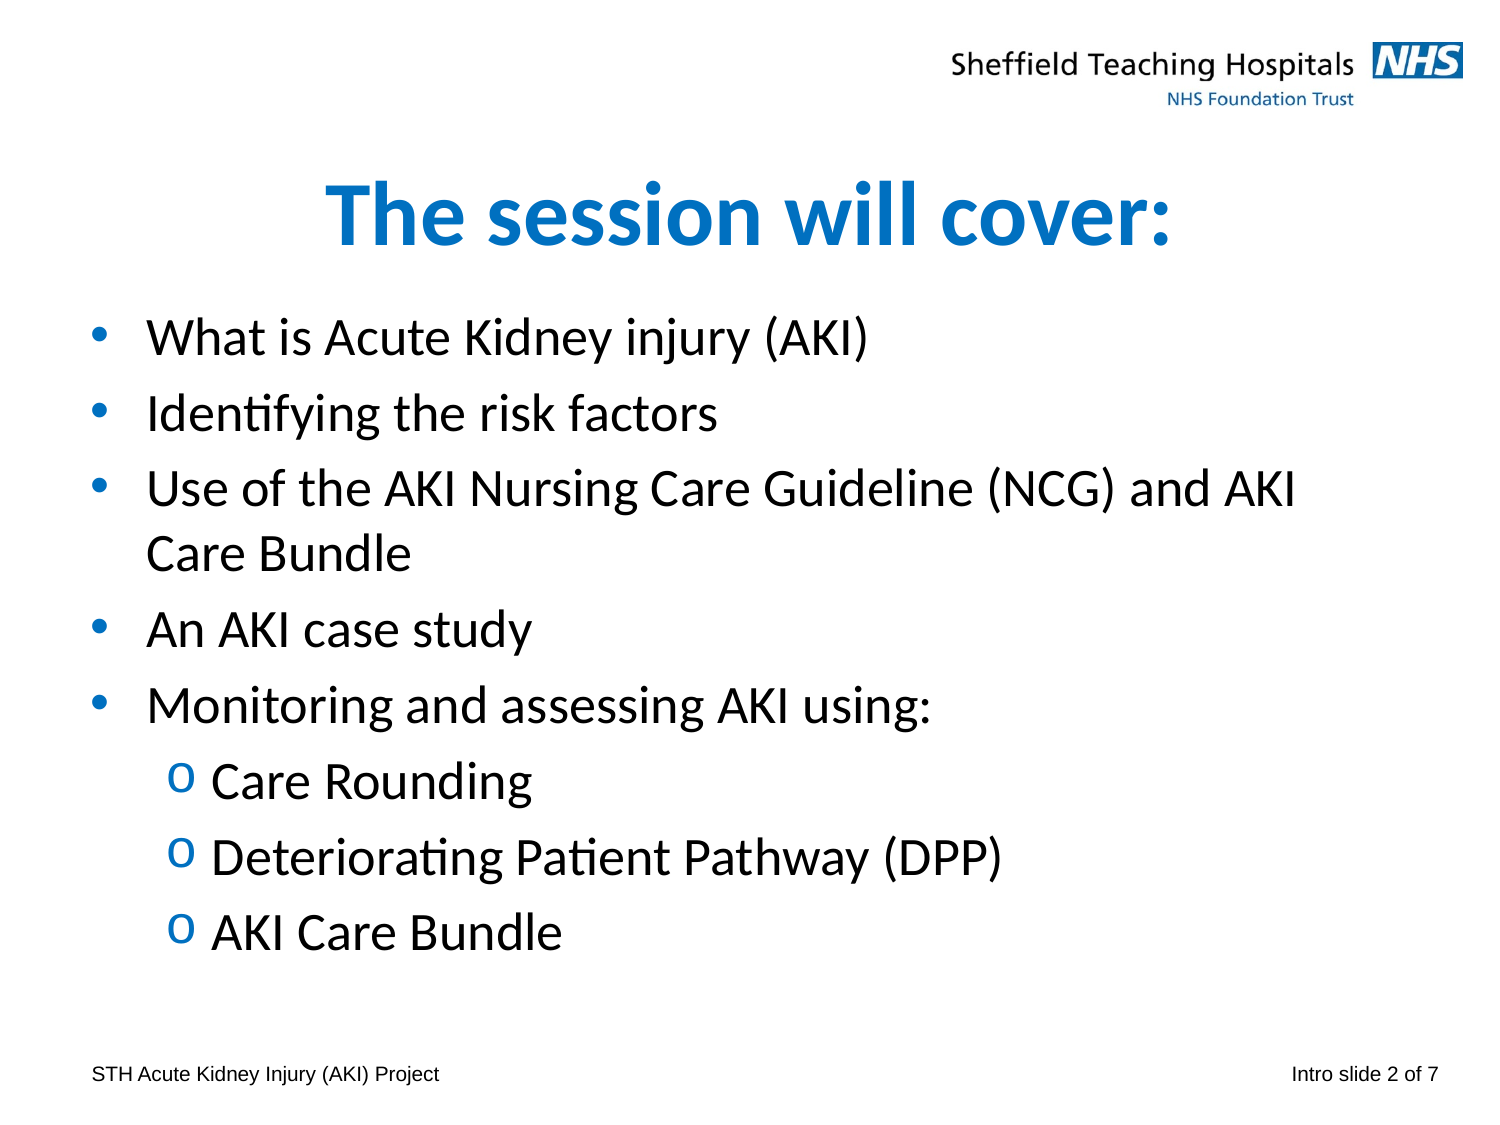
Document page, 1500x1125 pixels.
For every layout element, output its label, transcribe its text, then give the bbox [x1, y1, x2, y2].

picture [950, 42, 1463, 107]
list What is Acute Kidney injury (AKI) Identifying the risk factors Use of the AKI Nursing Care Guideline (NCG) and AKI Care Bundle An AKI case study Monitoring and assessing AKI using: Care Rounding Deteriorating Patient Pathway (DPP) AKI Care Bundle [74, 293, 1426, 1059]
text_box STH Acute Kidney Injury (AKI) Project Intro slide 2 of 7 [76, 1053, 1471, 1094]
title The session will cover: [74, 114, 1426, 293]
